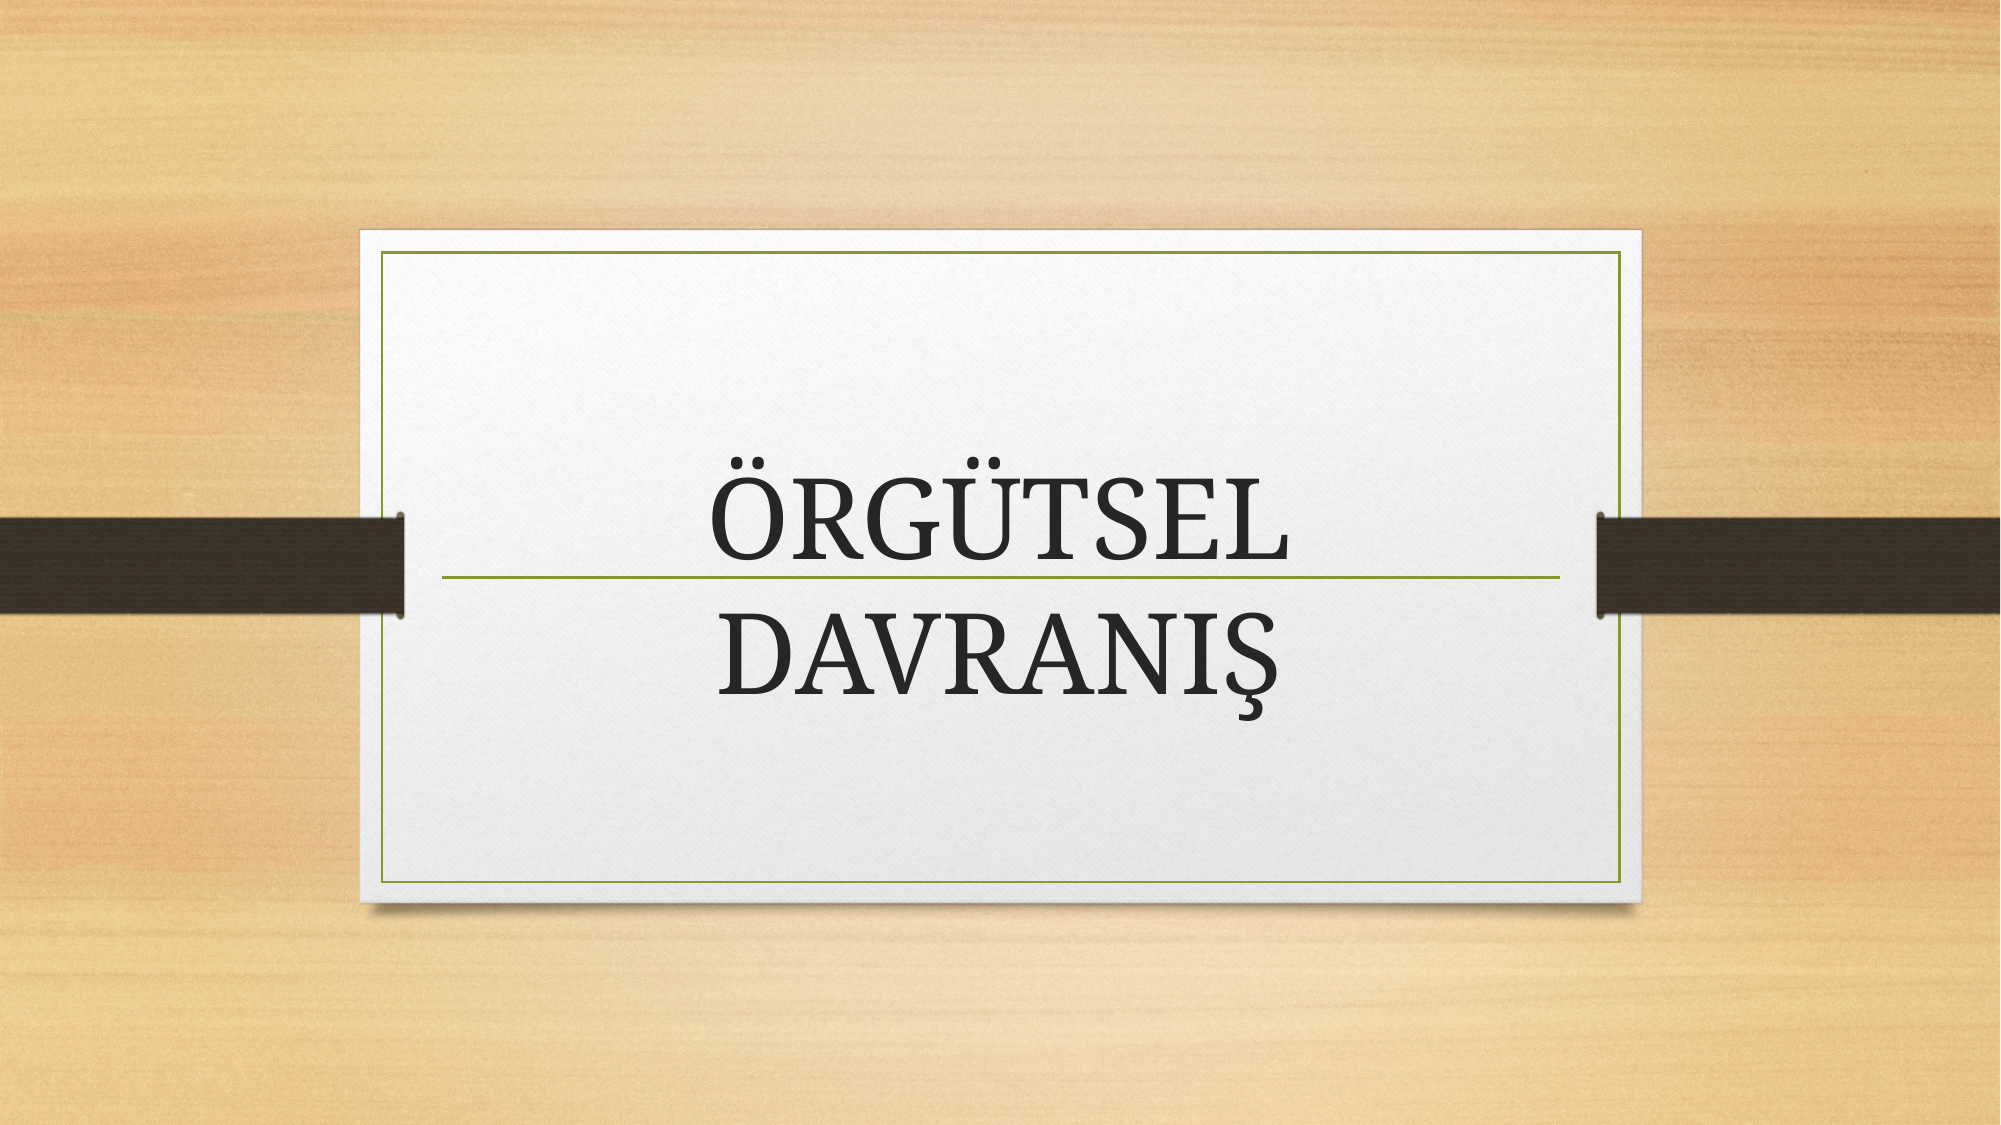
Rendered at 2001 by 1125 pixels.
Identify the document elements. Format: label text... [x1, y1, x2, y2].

title ÖRGÜTSEL DAVRANIŞ [440, 475, 1559, 725]
picture [0, 0, 2001, 1125]
